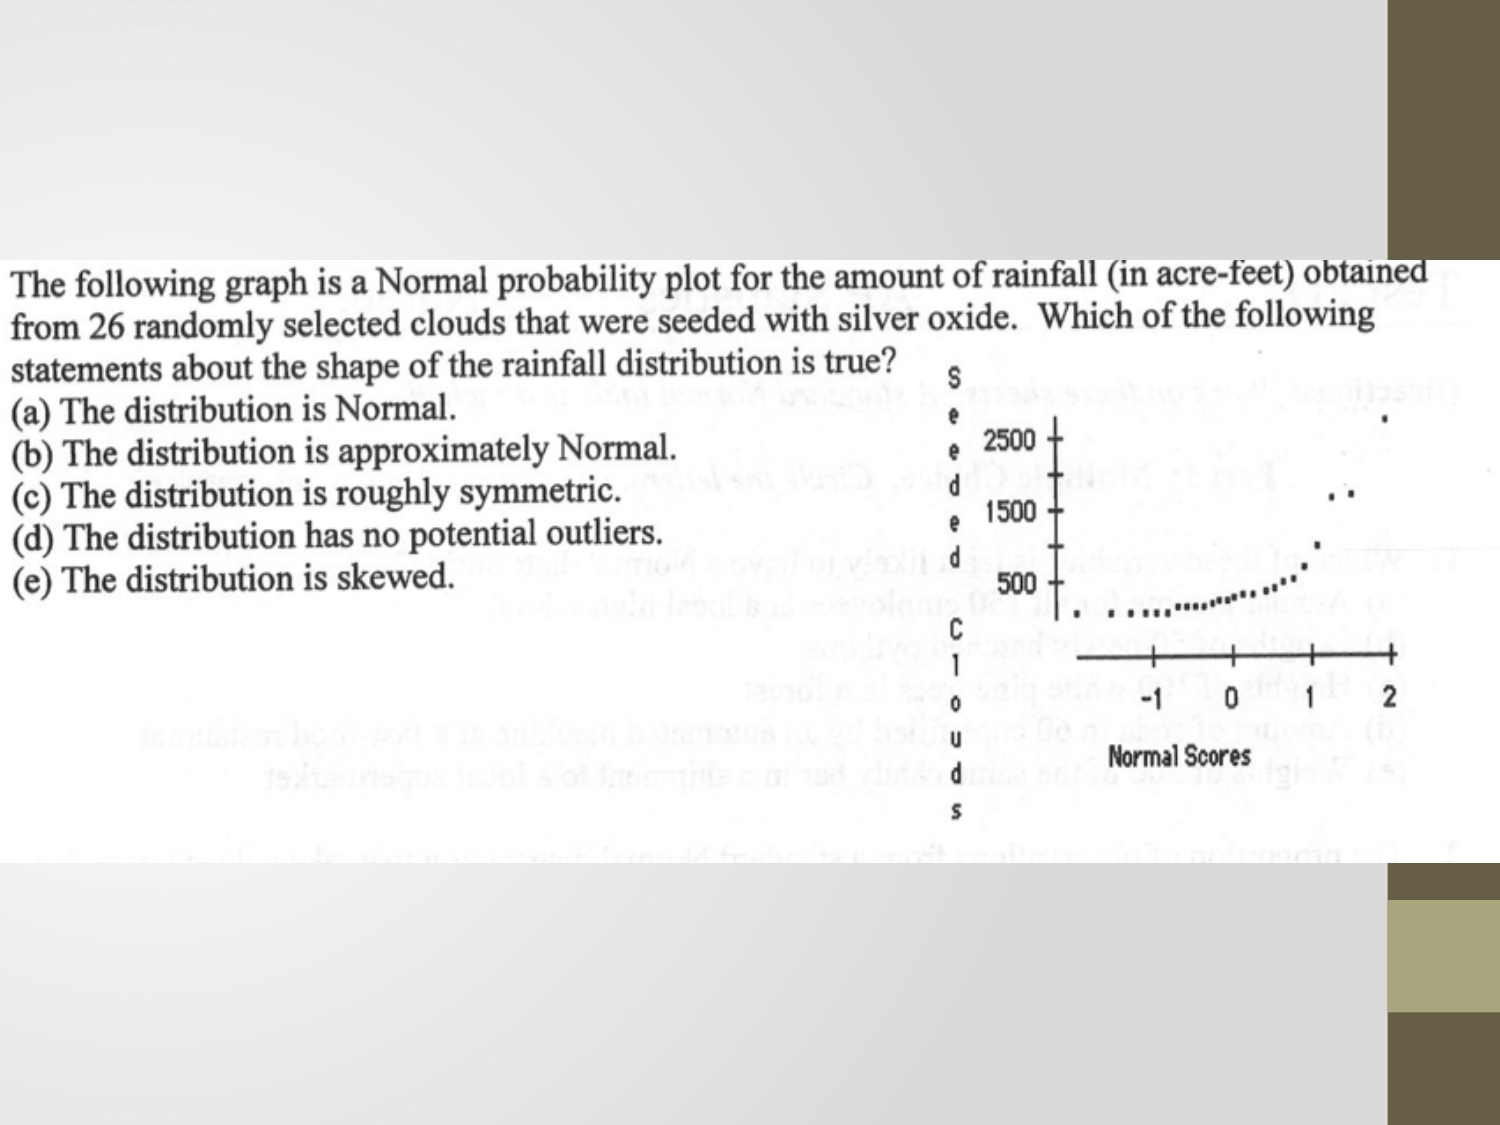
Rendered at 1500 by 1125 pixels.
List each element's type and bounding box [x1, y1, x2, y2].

picture [0, 259, 1500, 863]
